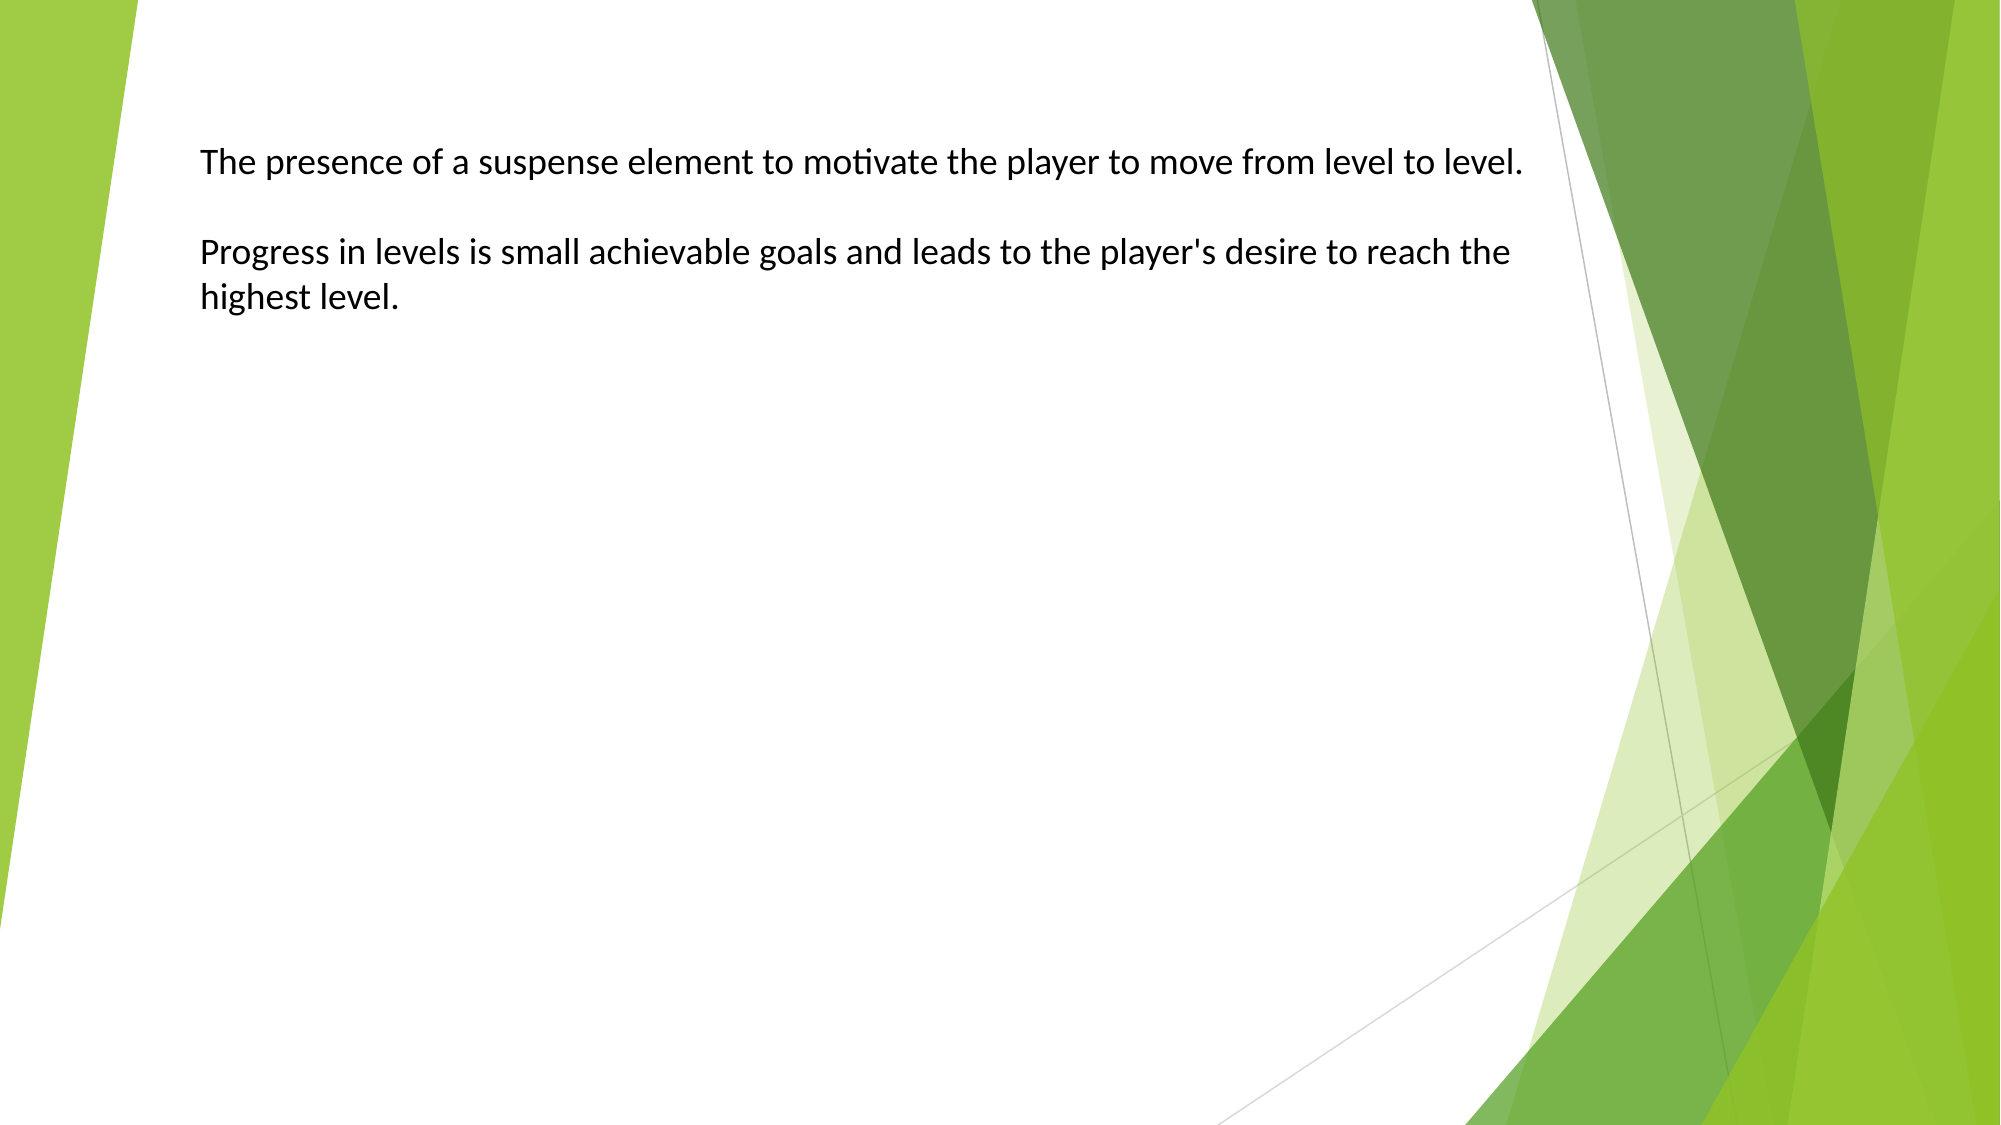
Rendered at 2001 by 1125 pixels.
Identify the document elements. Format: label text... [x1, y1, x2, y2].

list The presence of a suspense element to motivate the player to move from level to level. Progress in levels is small achievable goals and leads to the player's desire to reach the highest level. [200, 137, 1550, 613]
